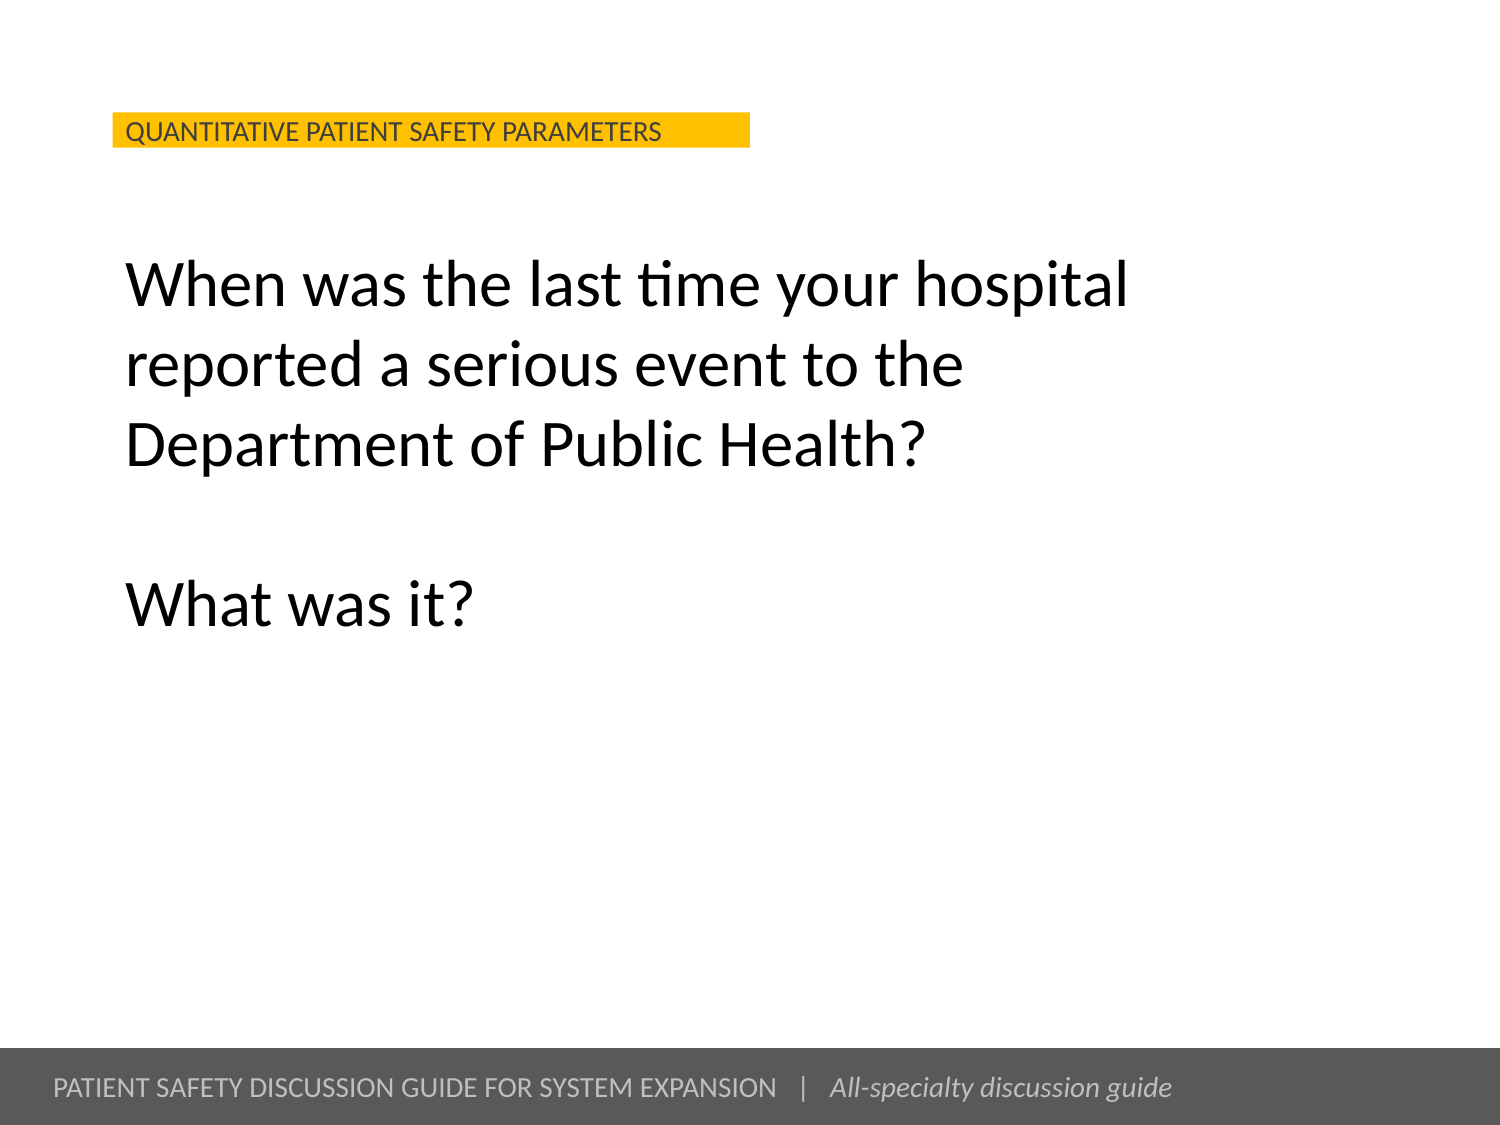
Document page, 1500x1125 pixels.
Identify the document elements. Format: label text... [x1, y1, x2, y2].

title When was the last time your hospital reported a serious event to the Department of Public Health? What was it? [125, 240, 1325, 644]
